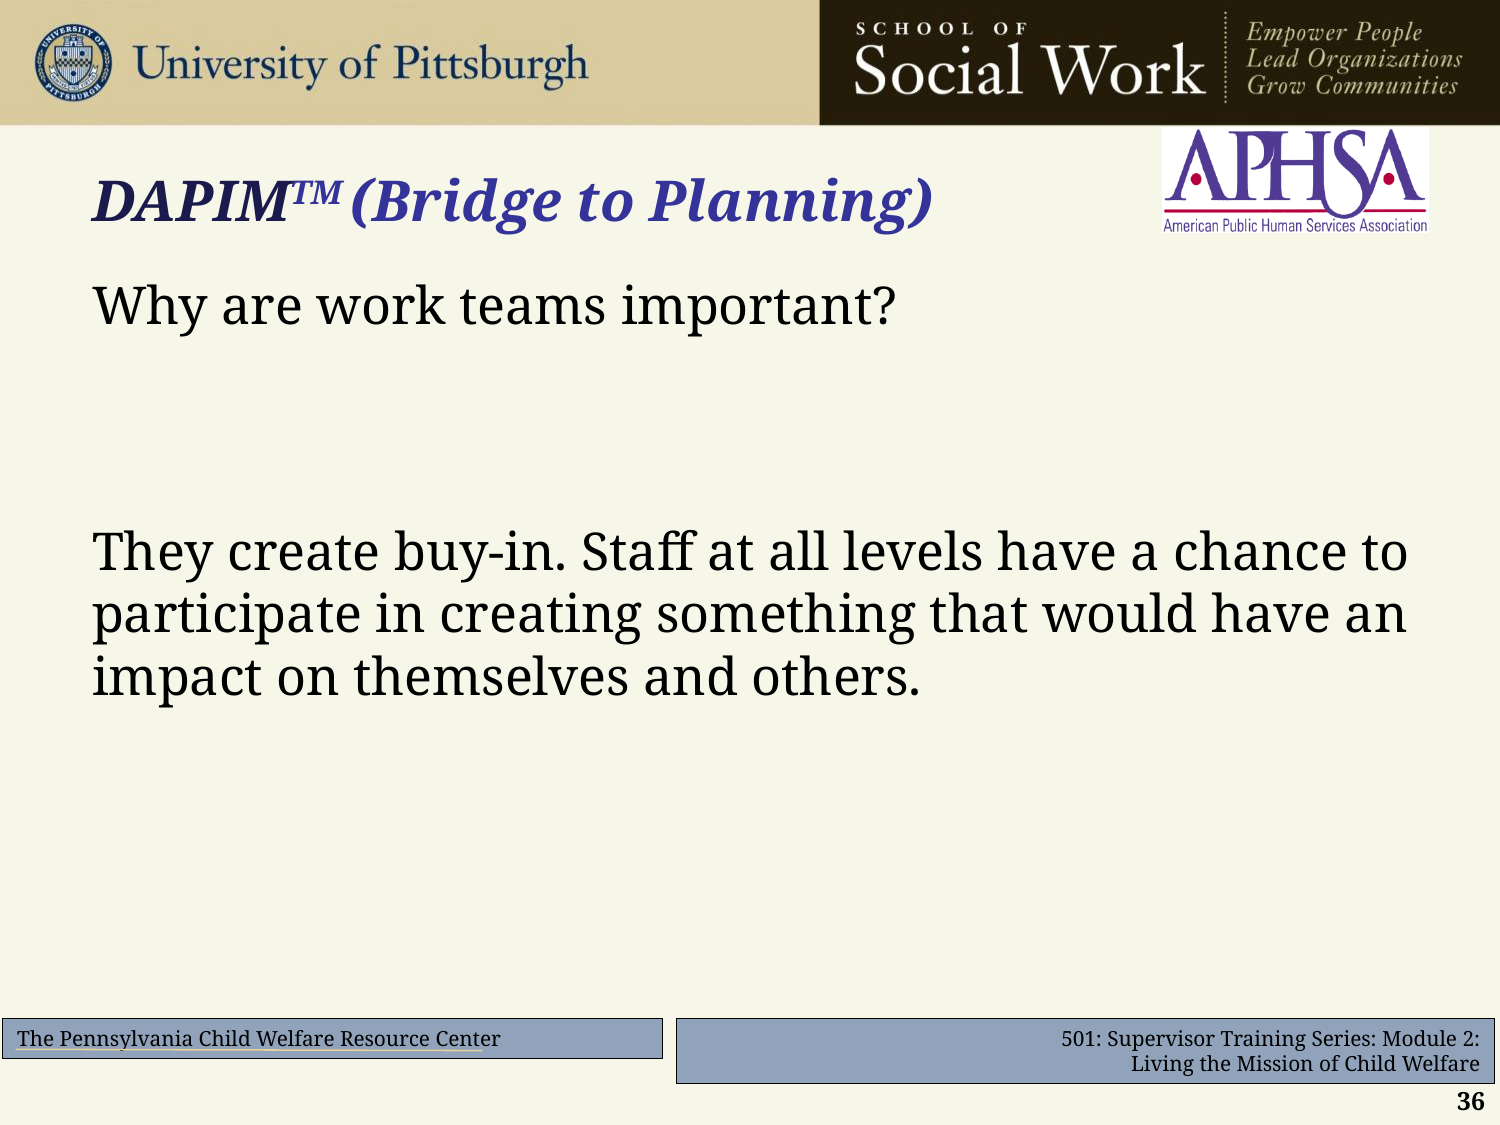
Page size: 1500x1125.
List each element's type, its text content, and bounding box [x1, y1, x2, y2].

slide_number 36 [1332, 1087, 1500, 1119]
title DAPIMTM (Bridge to Planning) [76, 149, 1428, 248]
picture [0, 0, 1500, 1125]
list Why are work teams important? They create buy-in. Staff at all levels have a chance to participate in creating something that would have an impact on themselves and others. [76, 264, 1431, 1018]
